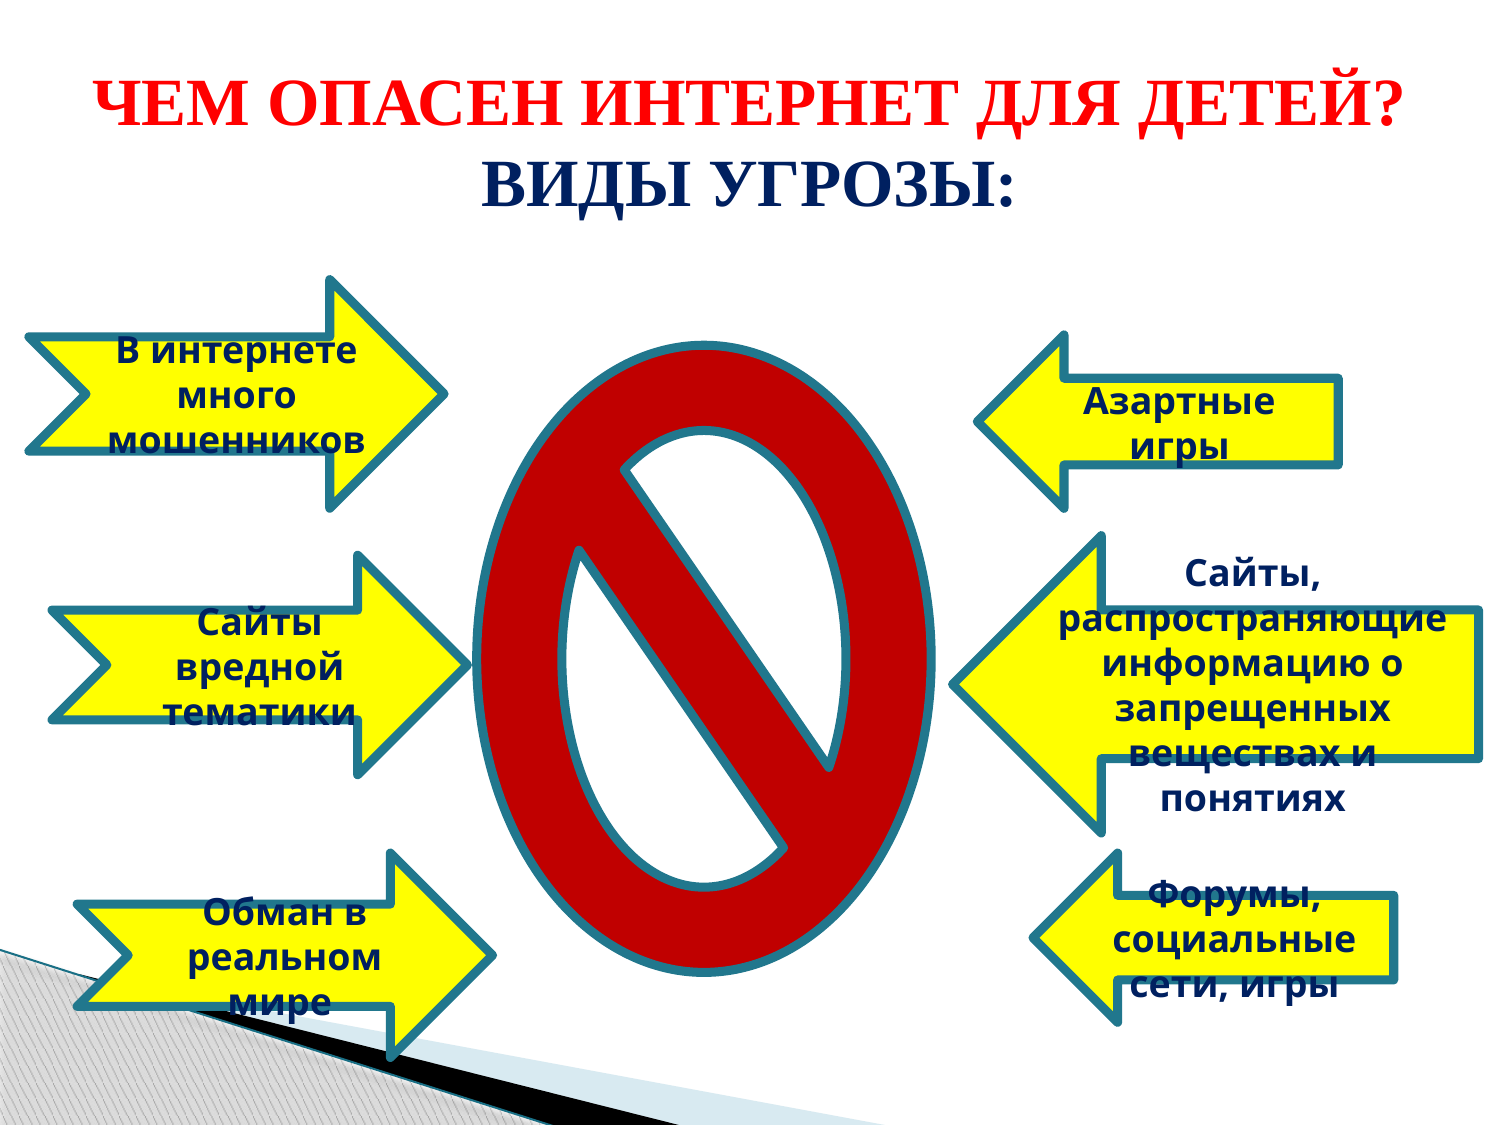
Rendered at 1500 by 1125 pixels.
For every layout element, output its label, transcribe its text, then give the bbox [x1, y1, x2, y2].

text_box Обман в реальном мире [72, 848, 498, 1062]
title ЧЕМ ОПАСЕН ИНТЕРНЕТ ДЛЯ ДЕТЕЙ? ВИДЫ УГРОЗЫ: [75, 45, 1425, 233]
text_box Сайты, распространяющие информацию о запрещенных веществах и понятиях [948, 531, 1484, 838]
text_box [472, 340, 936, 977]
text_box Форумы, социальные сети, игры [1028, 848, 1399, 1027]
text_box Сайты вредной тематики [47, 550, 472, 780]
text_box В интернете много мошенников [24, 275, 449, 513]
text_box С Азартные игры [972, 330, 1343, 513]
